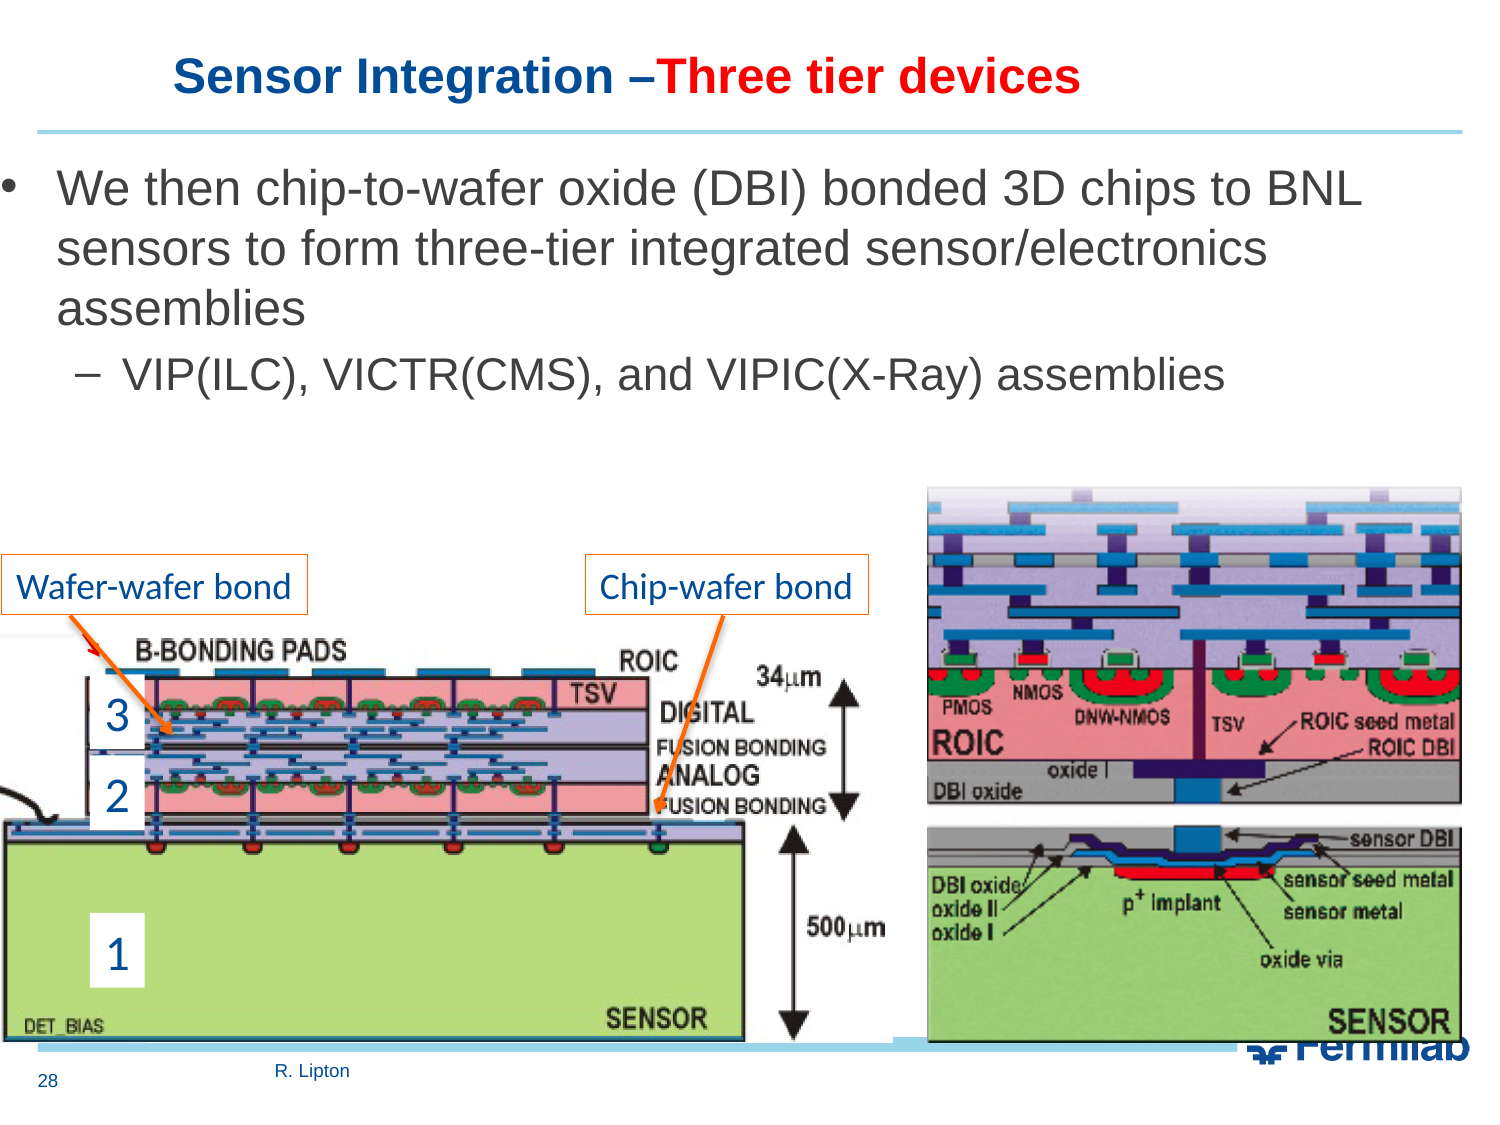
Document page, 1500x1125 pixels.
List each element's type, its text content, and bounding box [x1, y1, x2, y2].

list We then chip-to-wafer oxide (DBI) bonded 3D chips to BNL sensors to form three-tier integrated sensor/electronics assemblies VIP(ILC), VICTR(CMS), and VIPIC(X-Ray) assemblies [0, 155, 1490, 648]
slide_number 28 [37, 1068, 111, 1109]
text_box Chip-wafer bond [585, 554, 869, 615]
picture [0, 0, 1500, 1125]
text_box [69, 615, 174, 736]
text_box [656, 615, 724, 814]
title Sensor Integration –Three tier devices [172, 0, 1248, 147]
text_box Wafer-wafer bond [1, 554, 308, 615]
slide_number R. Lipton [0, 1058, 350, 1119]
